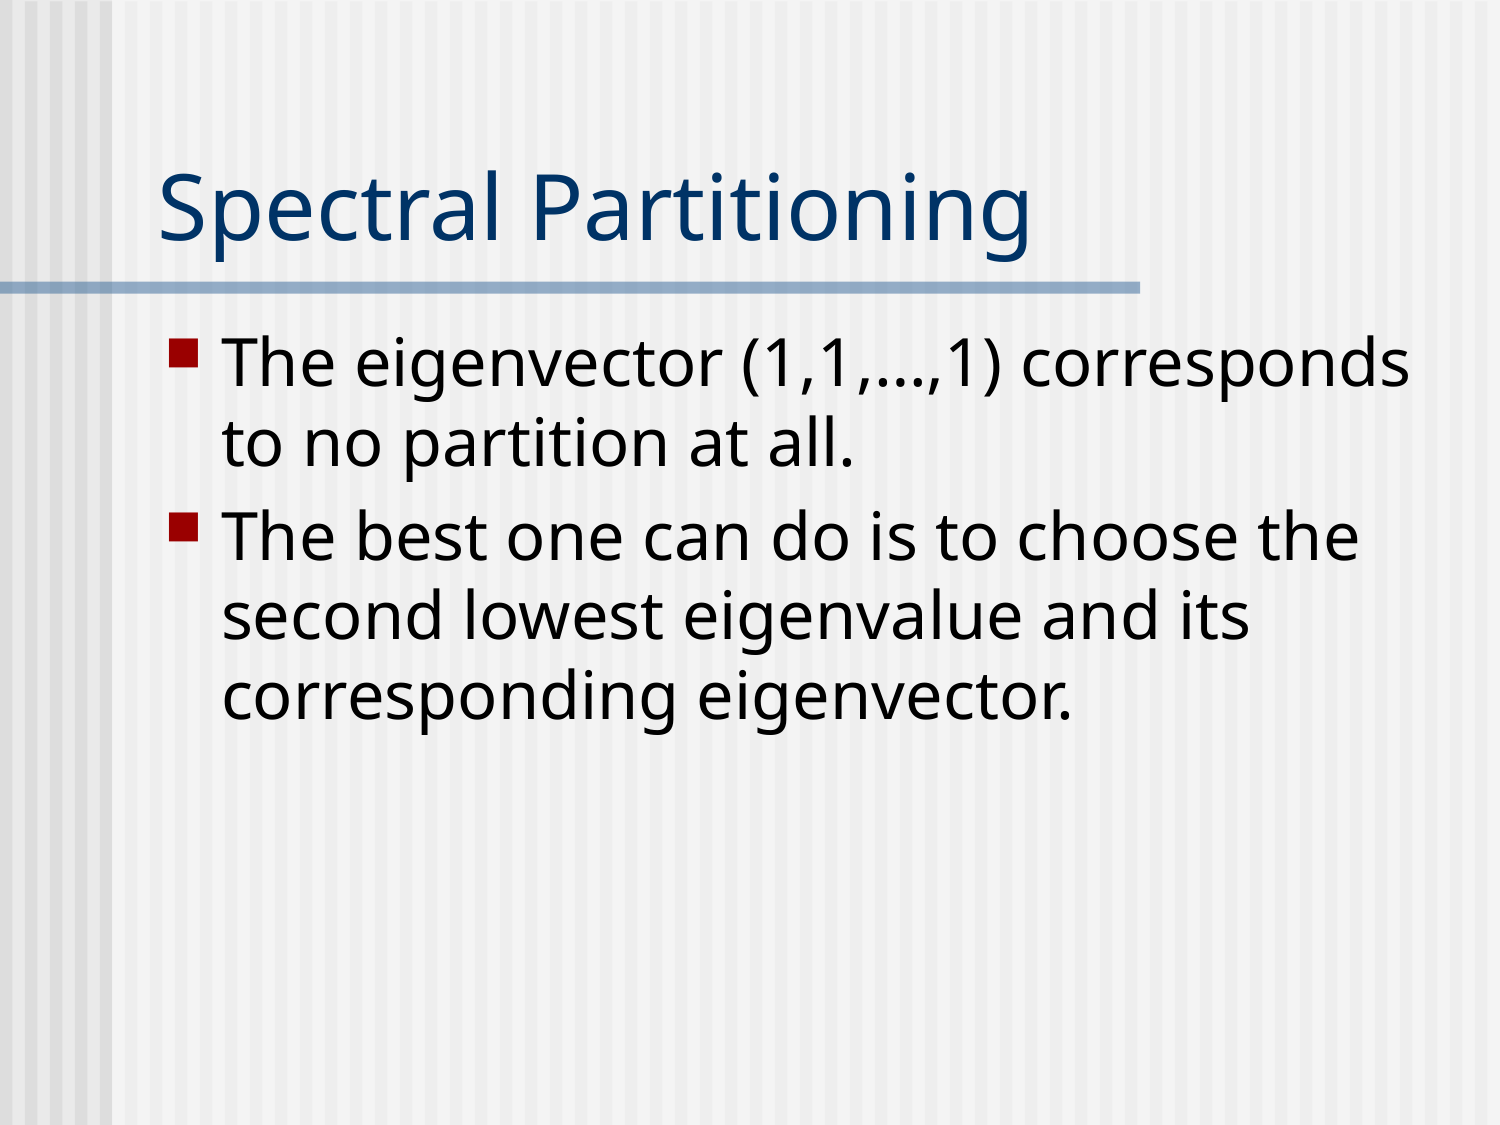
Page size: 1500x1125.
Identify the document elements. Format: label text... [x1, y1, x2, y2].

list The eigenvector (1,1,…,1) corresponds to no partition at all. The best one can do is to choose the second lowest eigenvalue and its corresponding eigenvector. [149, 312, 1481, 1001]
title Spectral Partitioning [142, 139, 1483, 267]
